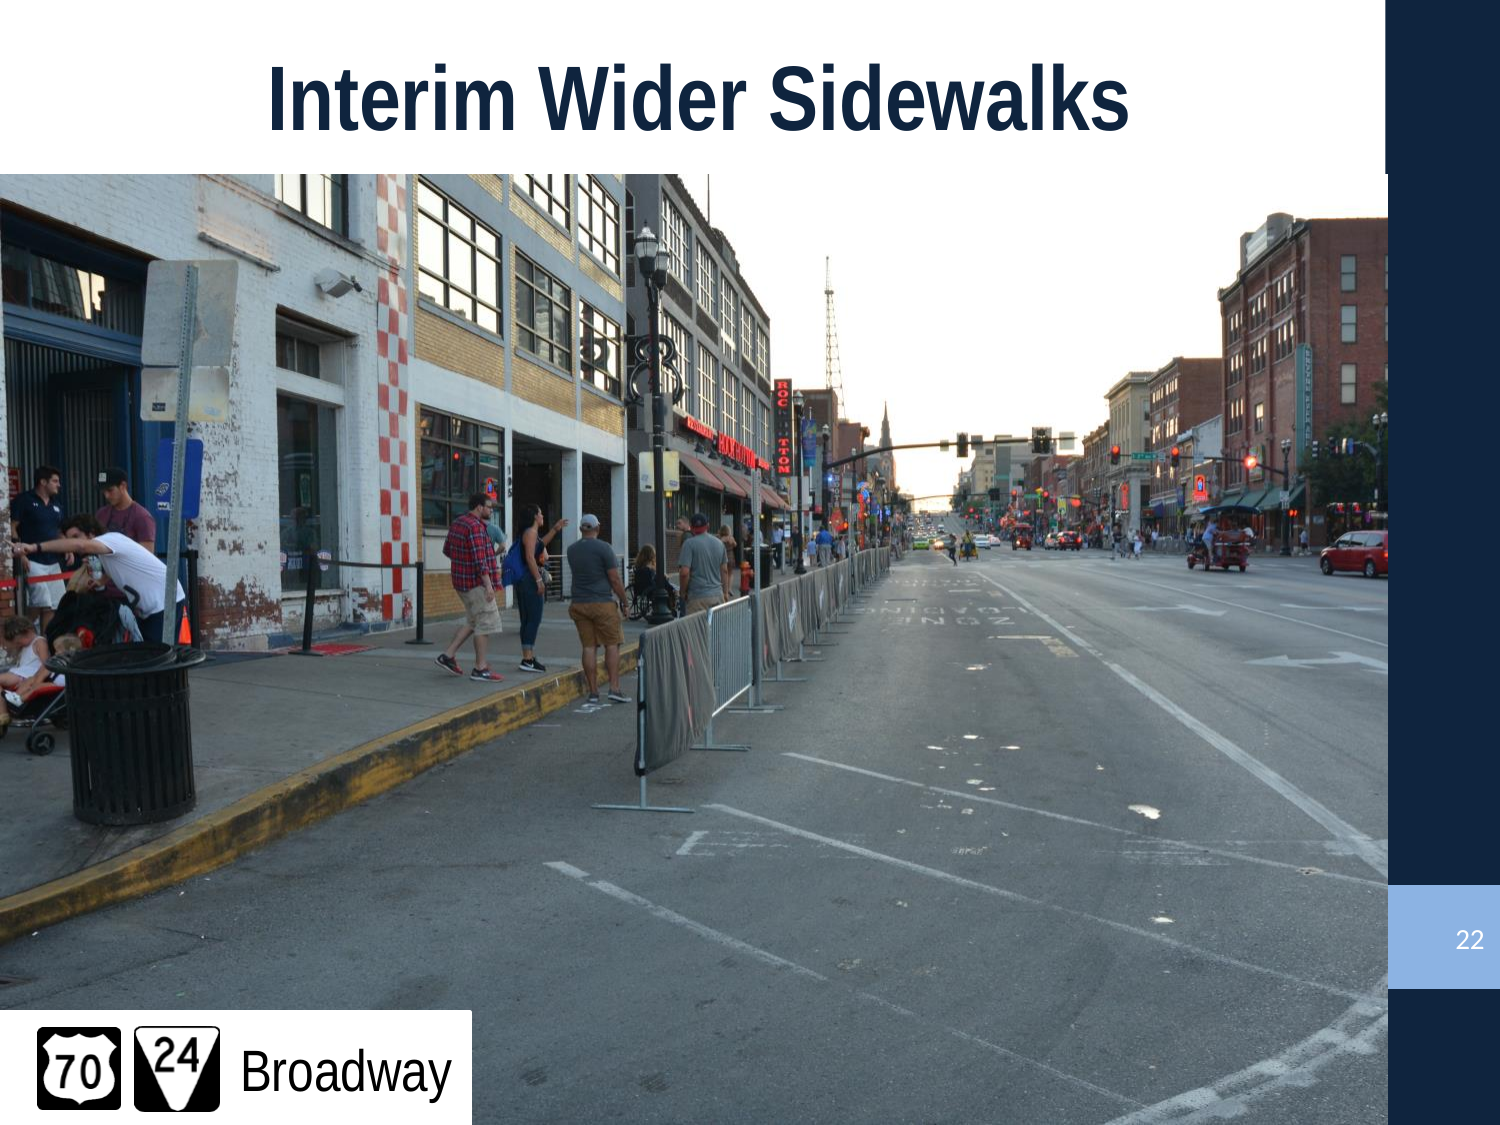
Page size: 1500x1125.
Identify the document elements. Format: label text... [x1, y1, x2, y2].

picture [0, 174, 1388, 1125]
slide_number 22 [1390, 907, 1500, 968]
text_box Interim Wider Sidewalks [37, 0, 1363, 173]
